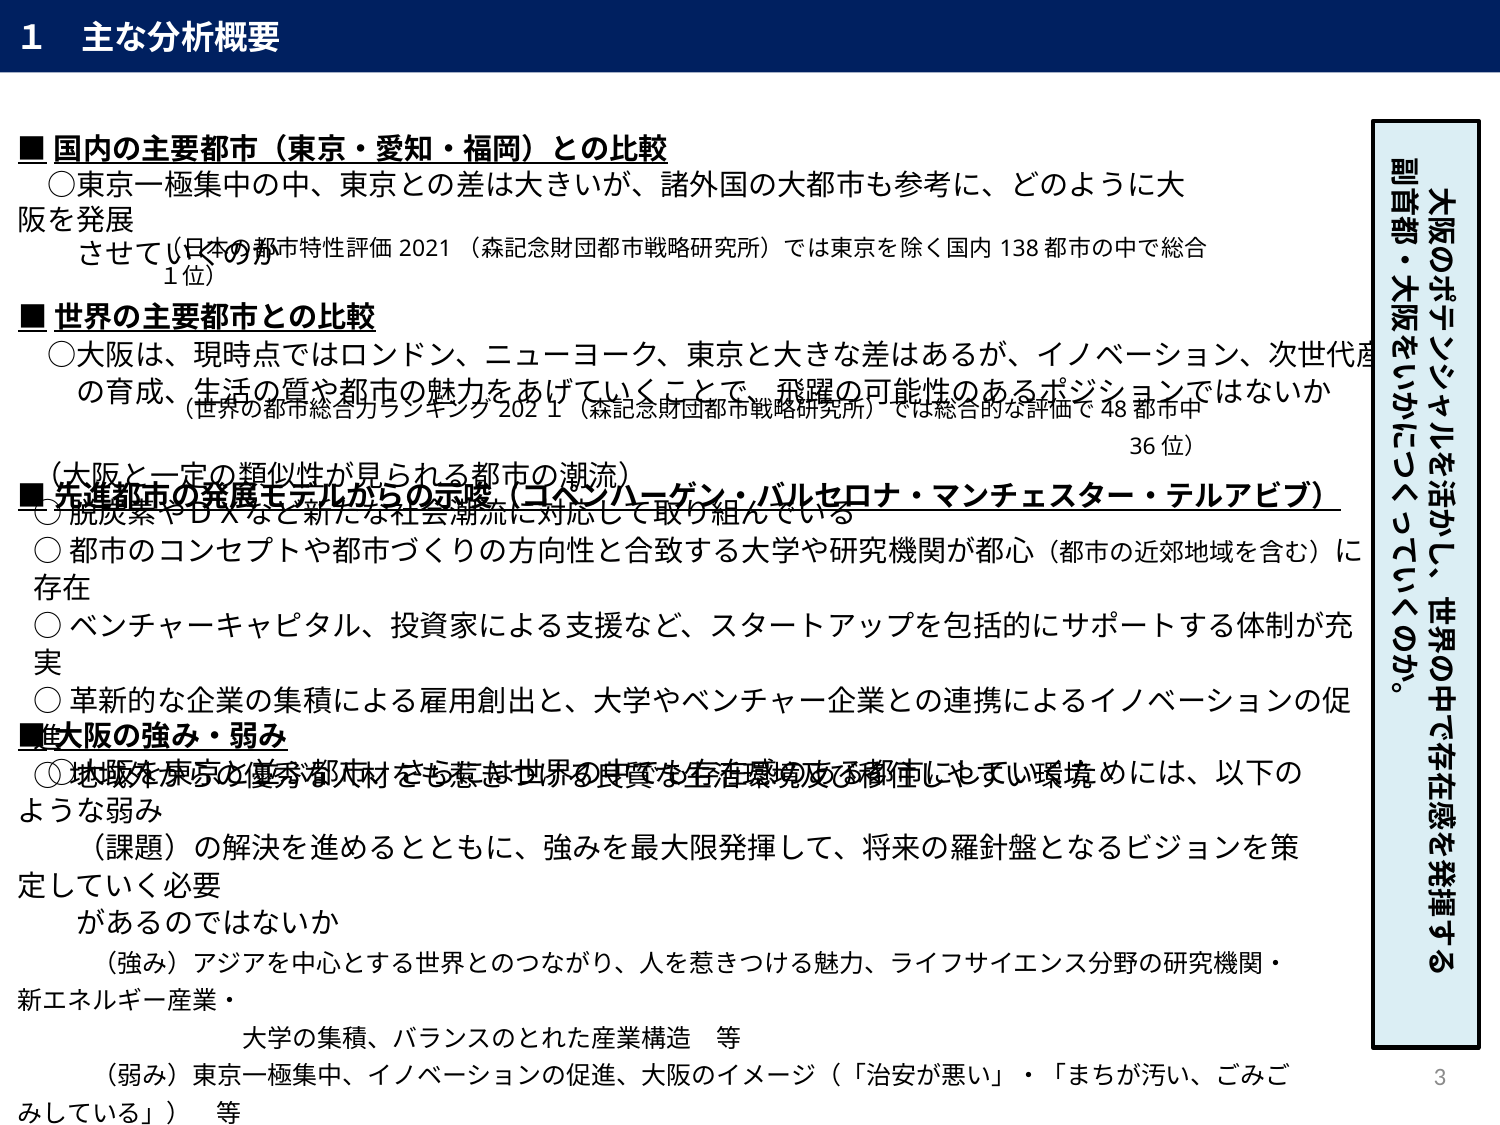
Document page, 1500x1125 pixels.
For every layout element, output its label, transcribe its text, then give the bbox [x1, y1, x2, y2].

text_box 2 [1138, 1047, 1462, 1103]
text_box ■大阪の強み・弱み ○大阪を東京と並ぶ都市、さらには世界の中でも存在感のある都市にしていくためには、以下のような弱み （課題）の解決を進めるとともに、強みを最大限発揮して、将来の羅針盤となるビジョンを策定していく必要 があるのではないか （強み）アジアを中心とする世界とのつながり、人を惹きつける魅力、ライフサイエンス分野の研究機関・新エネルギー産業・ 大学の集積、バランスのとれた産業構造 等 （弱み）東京一極集中、イノベーションの促進、大阪のイメージ（「治安が悪い」・「まちが汚い、ごみごみしている」） 等 [3, 831, 1328, 1048]
text_box （日本の都市特性評価2021（森記念財団都市戦略研究所）では東京を除く国内138都市の中で総合１位） [145, 226, 1223, 291]
text_box ■世界の主要都市との比較 ○大阪は、現時点ではロンドン、ニューヨーク、東京と大きな差はあるが、イノベーション、次世代産業 の育成、生活の質や都市の魅力をあげていくことで、飛躍の可能性のあるポジションではないか [3, 291, 1371, 414]
text_box （世界の都市総合力ランキング202１（森記念財団都市戦略研究所）では総合的な評価で48都市中36位） [138, 414, 1223, 465]
text_box ■先進都市の発展モデルからの示唆（コペンハーゲン・バルセロナ・マンチェスター・テルアビブ） [3, 486, 1371, 539]
text_box （大阪と一定の類似性が見られる都市の潮流） ○脱炭素やＤＸなど新たな社会潮流に対応して取り組んでいる ○都市のコンセプトや都市づくりの方向性と合致する大学や研究機関が都心（都市の近郊地域を含む）に存在 ○ベンチャーキャピタル、投資家による支援など、スタートアップを包括的にサポートする体制が充実 ○革新的な企業の集積による雇用創出と、大学やベンチャー企業との連携によるイノベーションの促進 ○地域外からの優秀な人材をも惹きつける良質な生活環境及び移住しやすい環境 [18, 491, 1371, 755]
title １ 主な分析概要 [0, 0, 1500, 73]
text_box 大阪のポテンシャルを活かし、世界の中で存在感を発揮する 副首都・大阪をいかにつくっていくのか。 [1371, 119, 1481, 1050]
text_box ■国内の主要都市（東京・愛知・福岡）との比較 ○東京一極集中の中、東京との差は大きいが、諸外国の大都市も参考に、どのように大阪を発展 させていくのか [3, 121, 1227, 279]
